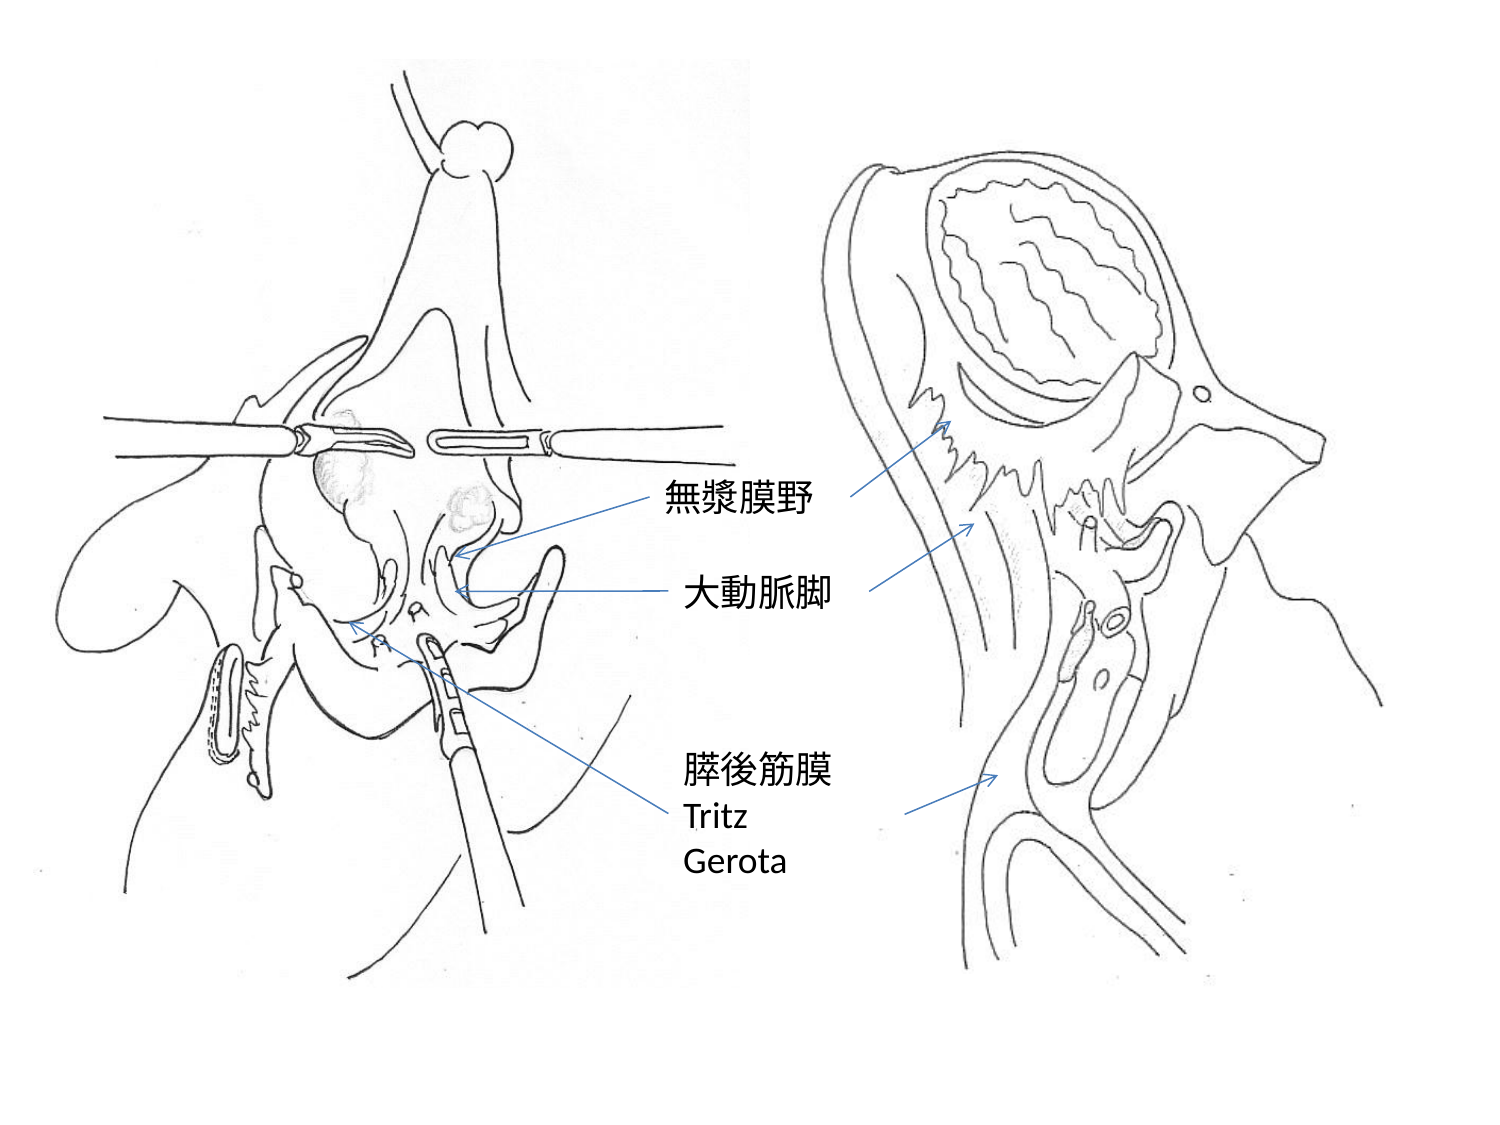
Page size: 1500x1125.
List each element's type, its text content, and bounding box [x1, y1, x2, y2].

text_box 大動脈脚 [755, 561, 781, 621]
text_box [348, 621, 669, 815]
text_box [454, 496, 650, 557]
text_box 膵後筋膜 Tritz Gerota [755, 738, 781, 889]
picture [786, 125, 1414, 988]
picture [17, 58, 751, 988]
text_box 無漿膜野 [755, 466, 781, 527]
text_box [868, 523, 975, 592]
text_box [904, 774, 999, 815]
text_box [850, 420, 952, 498]
